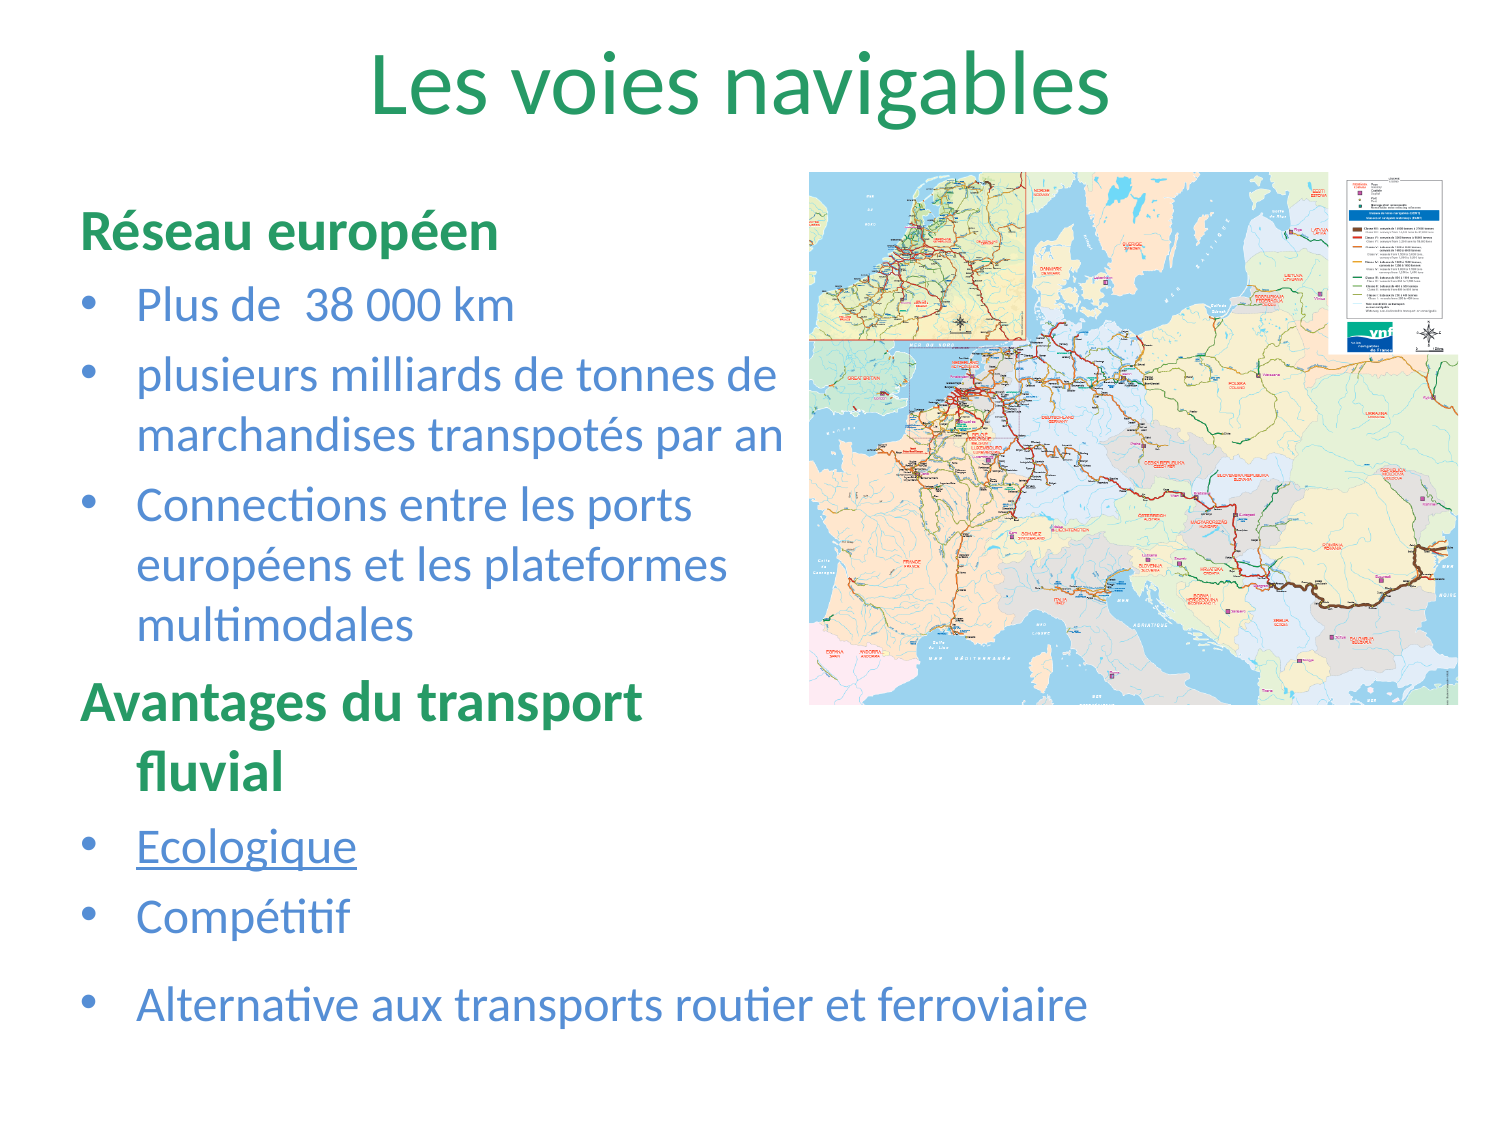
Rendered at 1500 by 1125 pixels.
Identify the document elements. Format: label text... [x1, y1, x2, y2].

title Les voies navigables [0, 0, 1483, 161]
list Réseau européen Plus de 38 000 km plusieurs milliards de tonnes de marchandises transpotés par an Connections entre les ports européens et les plateformes multimodales Avantages du transport fluvial Ecologique Compétitif [64, 184, 809, 964]
picture [808, 172, 1459, 705]
text_box Alternative aux transports routier et ferroviaire [64, 964, 1223, 1125]
